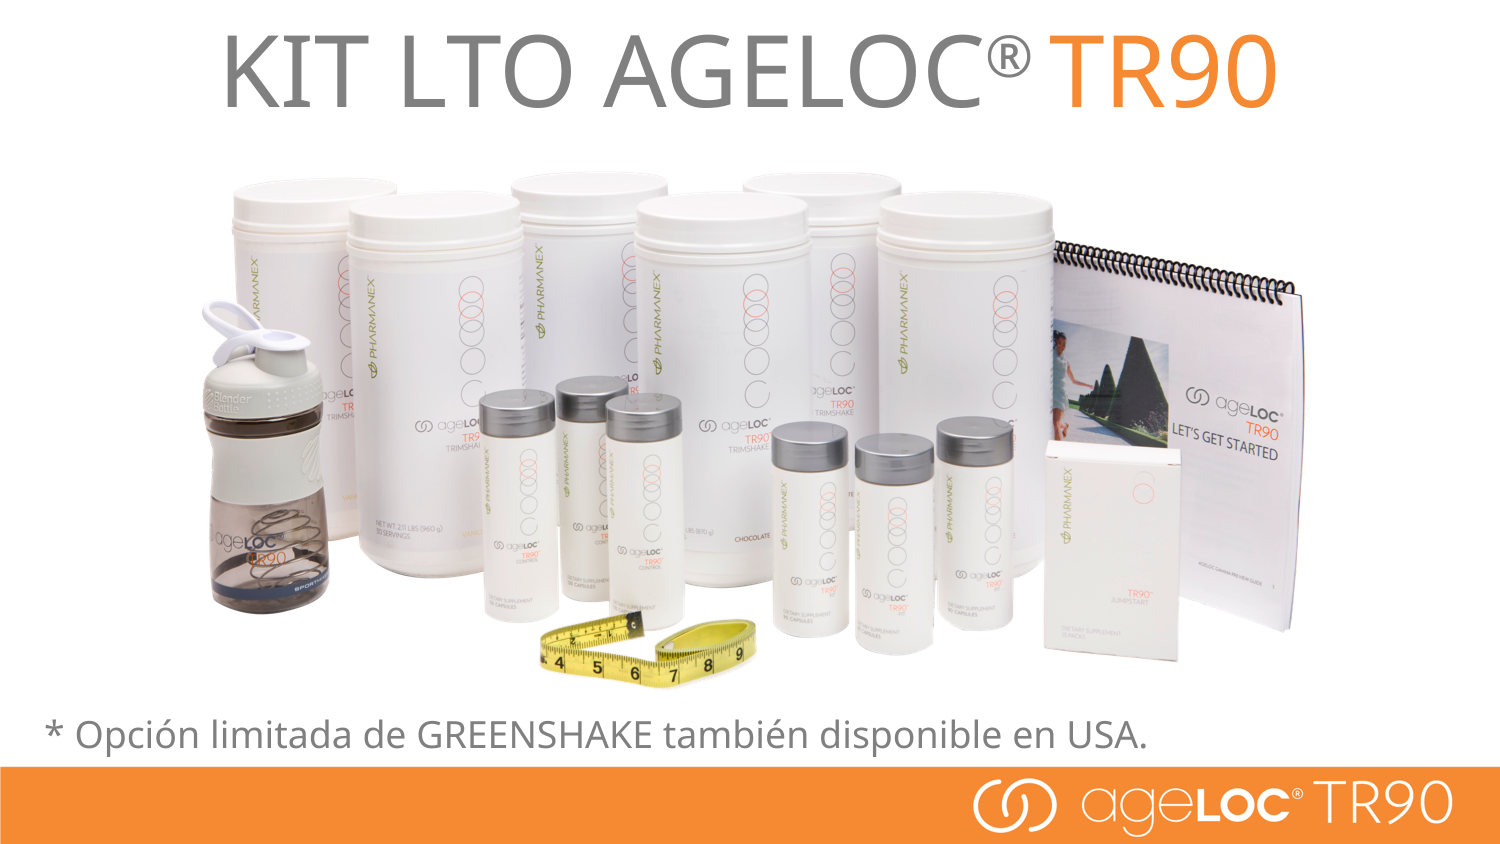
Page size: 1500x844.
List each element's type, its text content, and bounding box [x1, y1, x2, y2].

text_box KIT LTO AGELOC® TR90 [0, 0, 1500, 135]
text_box * Opción limitada de GREENSHAKE también disponible en USA. [29, 703, 1193, 763]
picture [0, 135, 1500, 844]
